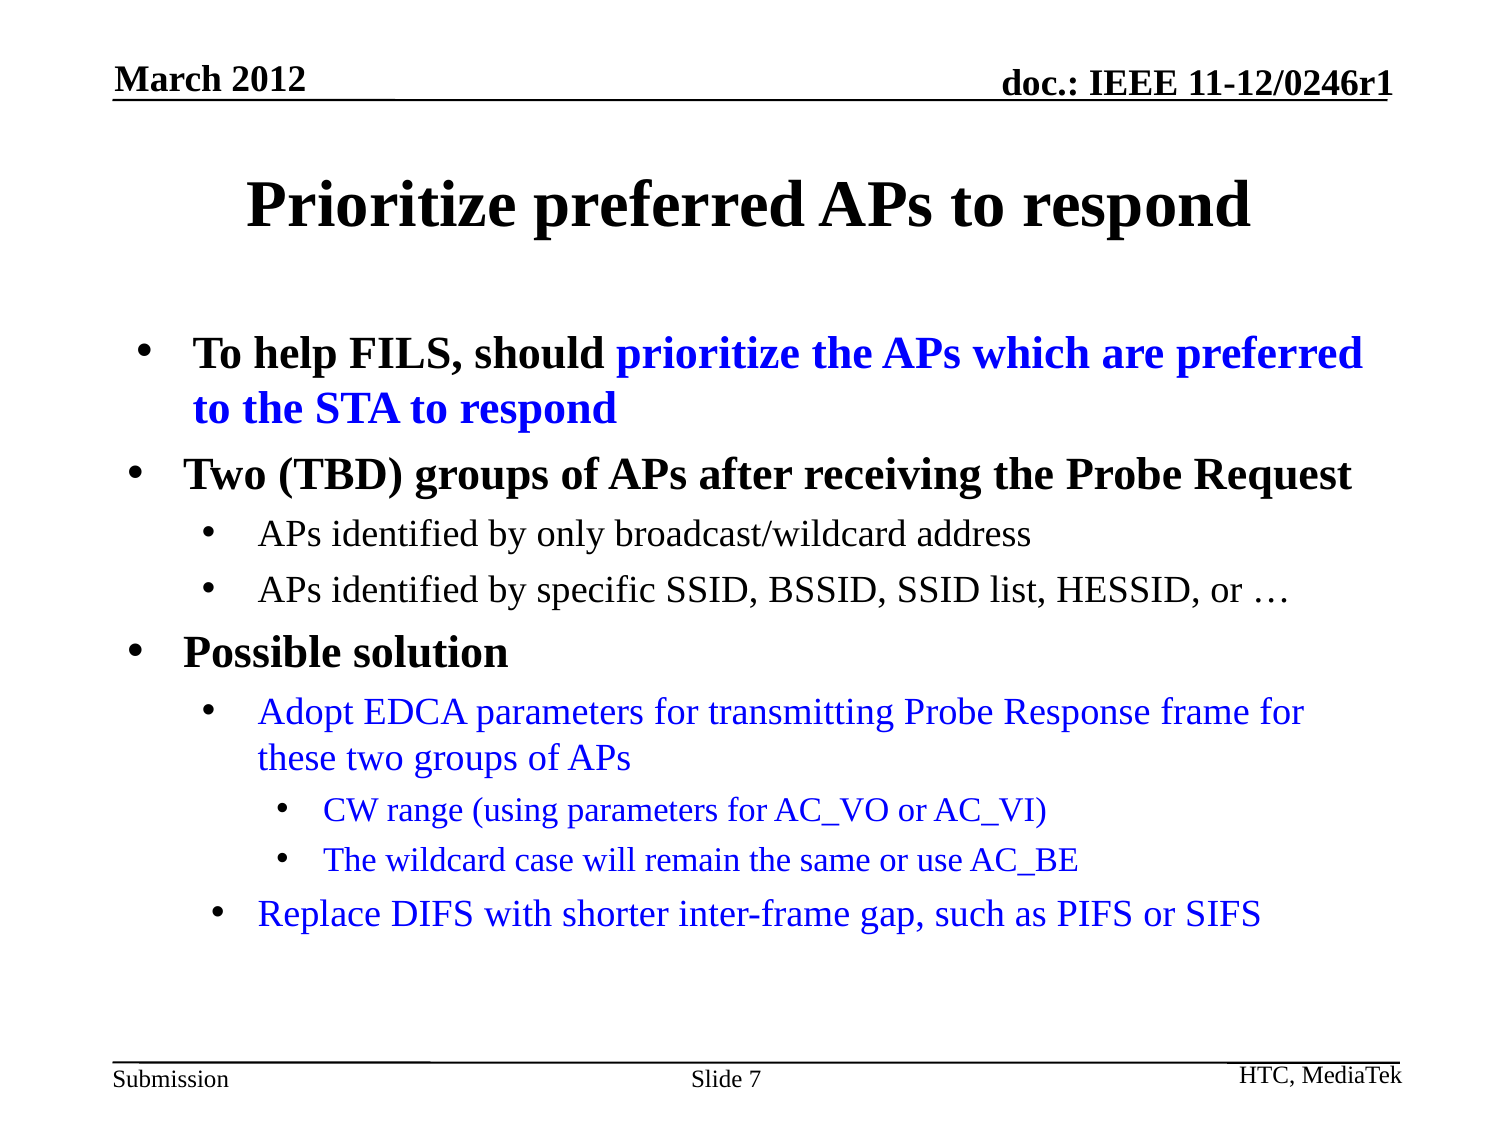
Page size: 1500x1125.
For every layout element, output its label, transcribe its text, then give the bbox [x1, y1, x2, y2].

slide_number Slide 7 [652, 1061, 800, 1095]
footer HTC, MediaTek [1139, 1058, 1403, 1107]
title Prioritize preferred APs to respond [112, 112, 1388, 288]
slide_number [114, 54, 423, 100]
list To help FILS, should prioritize the APs which are preferred to the STA to respond Two (TBD) groups of APs after receiving the Probe Request APs identified by only broadcast/wildcard address APs identified by specific SSID, BSSID, SSID list, HESSID, or … Possible solution Adopt EDCA parameters for transmitting Probe Response frame for these two groups of APs CW range (using parameters for AC_VO or AC_VI) The wildcard case will remain the same or use AC_BE Replace DIFS with shorter inter-frame gap, such as PIFS or SIFS [111, 314, 1388, 990]
